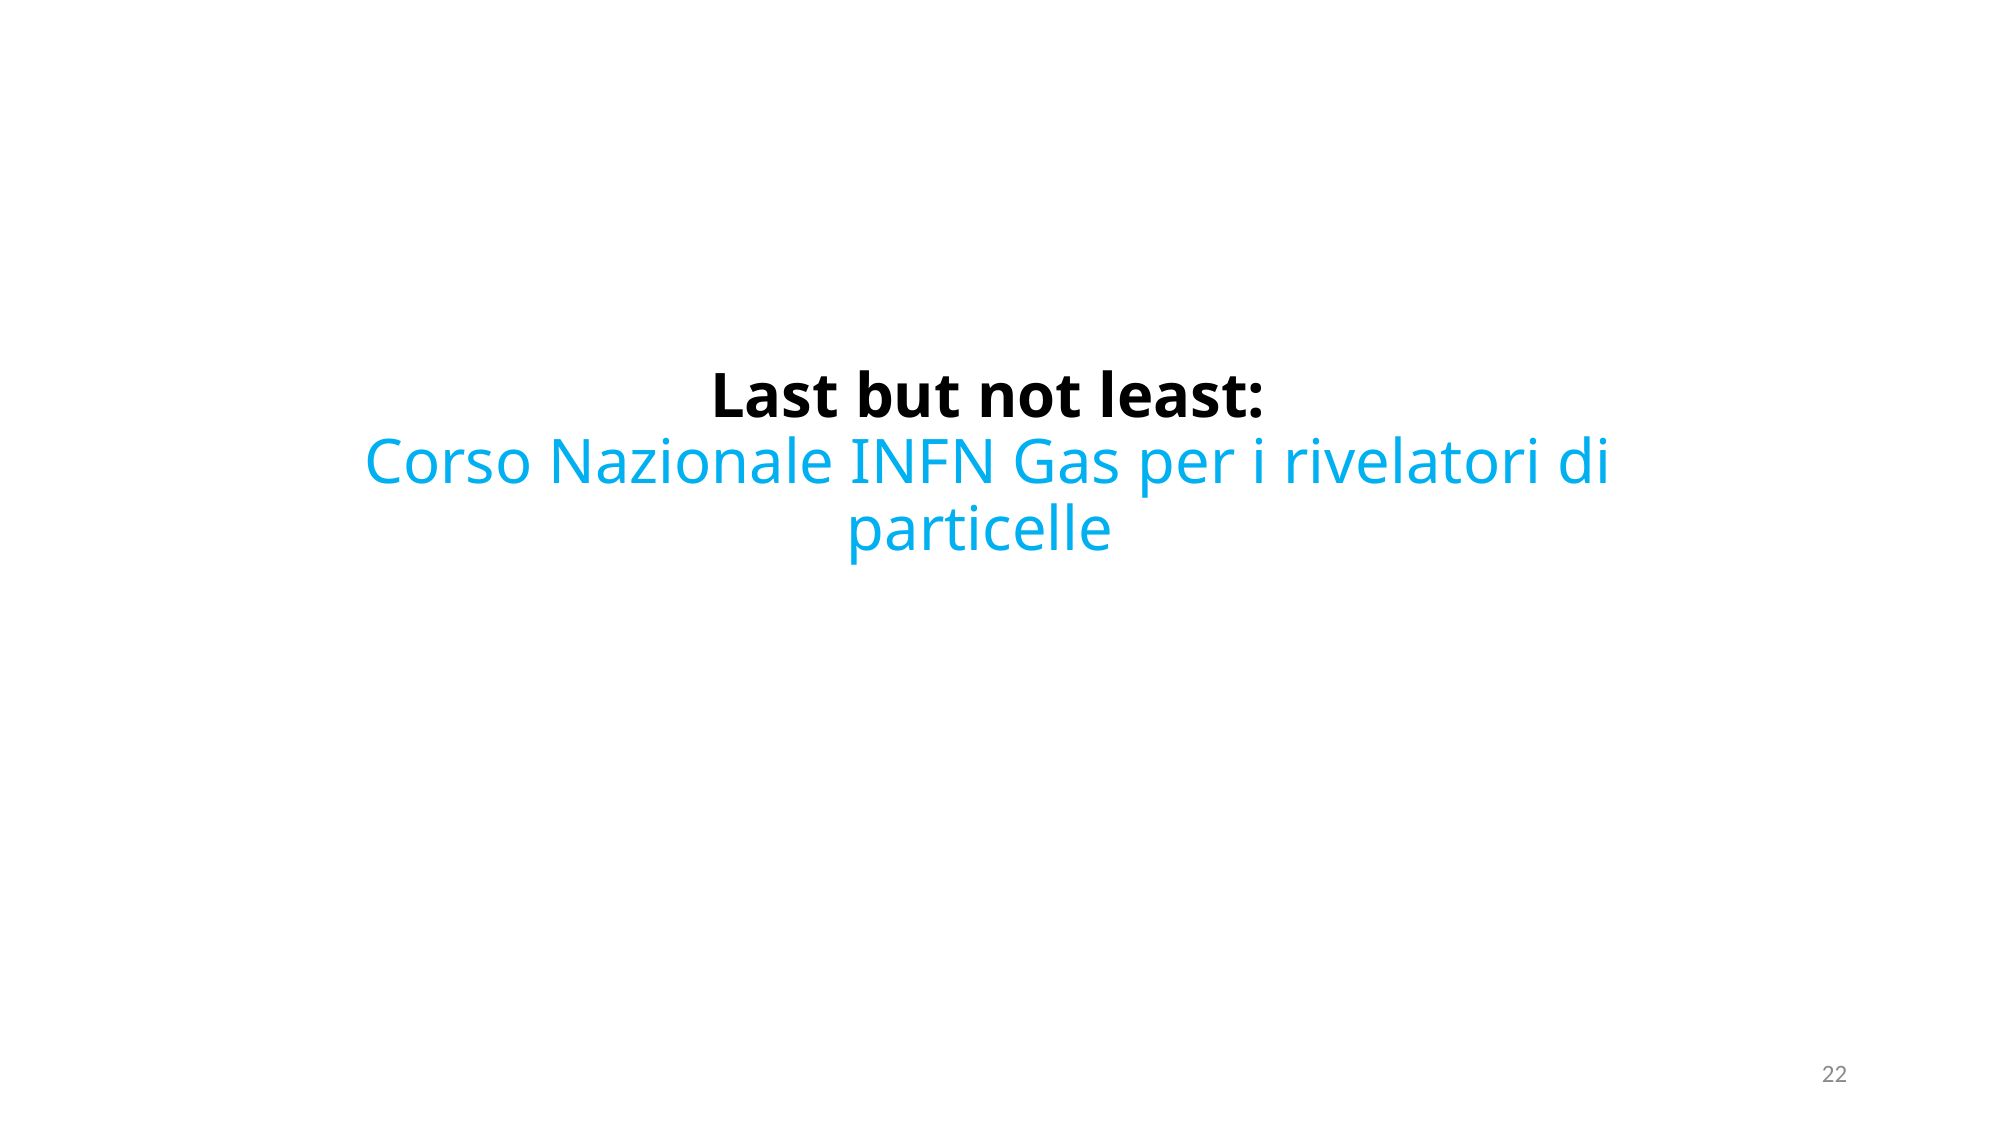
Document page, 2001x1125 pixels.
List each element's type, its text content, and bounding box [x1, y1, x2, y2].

title Last but not least: Corso Nazionale INFN Gas per i rivelatori di particelle [321, 355, 1655, 573]
slide_number 22 [1412, 1042, 1863, 1103]
